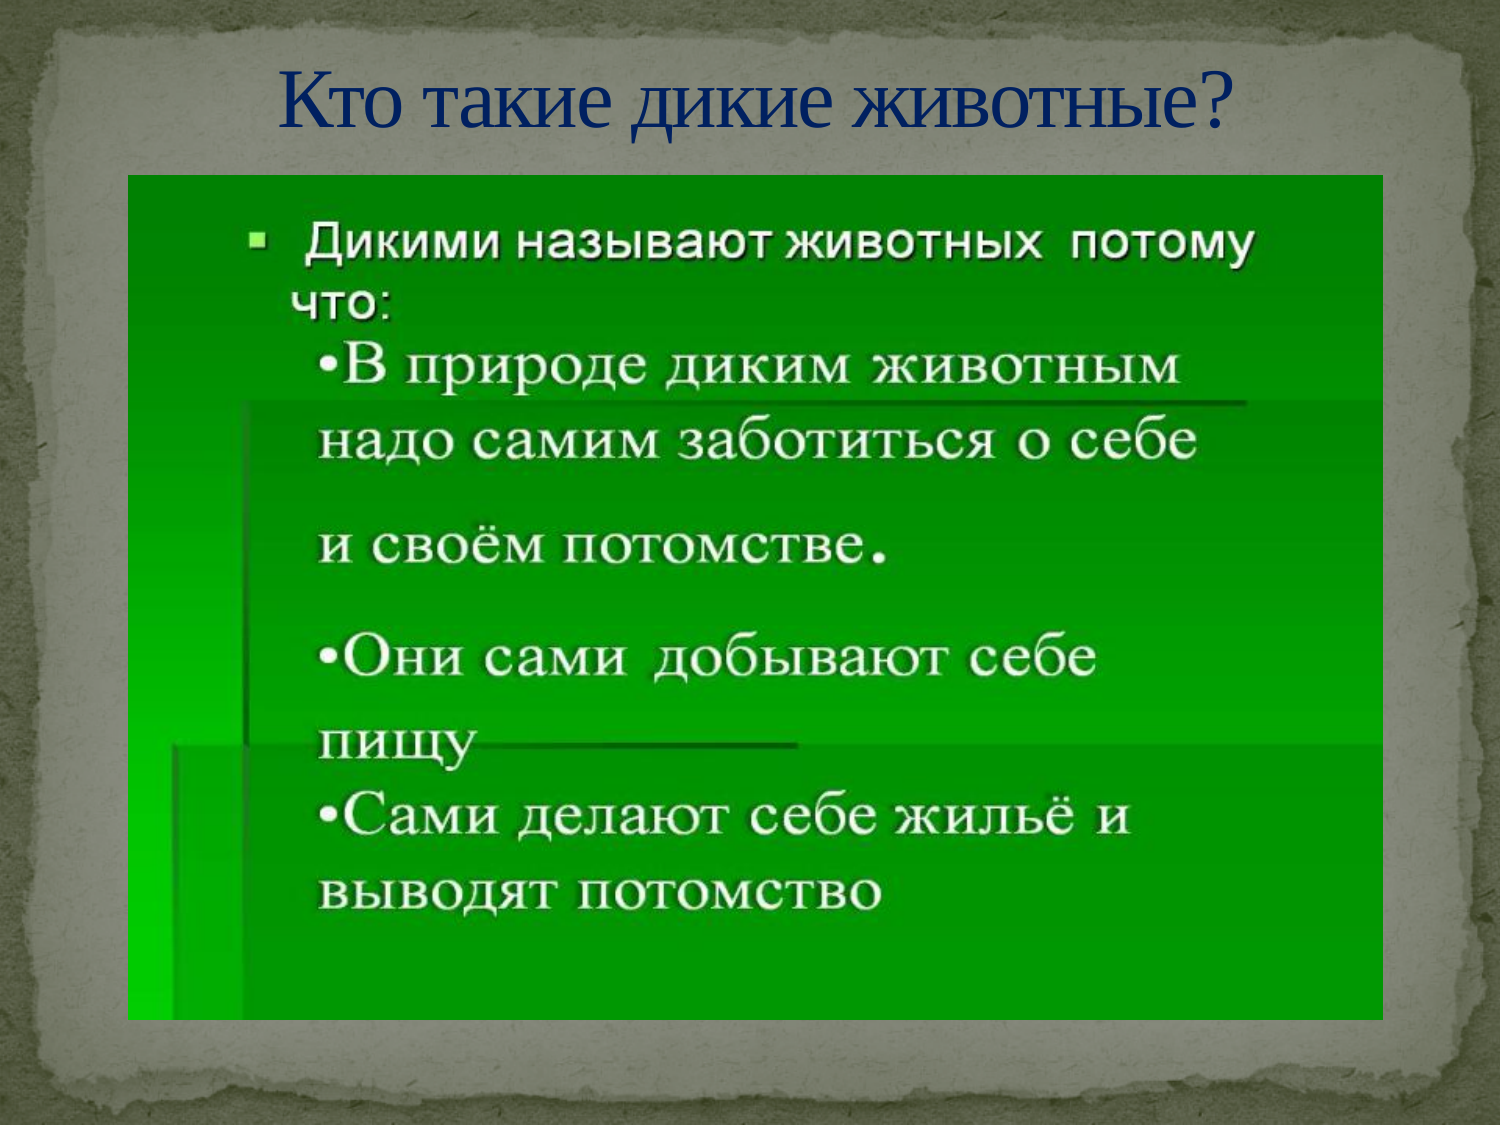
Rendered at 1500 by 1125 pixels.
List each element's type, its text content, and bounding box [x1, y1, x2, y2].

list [130, 177, 1382, 1019]
title Кто такие дикие животные? [81, 35, 1433, 153]
